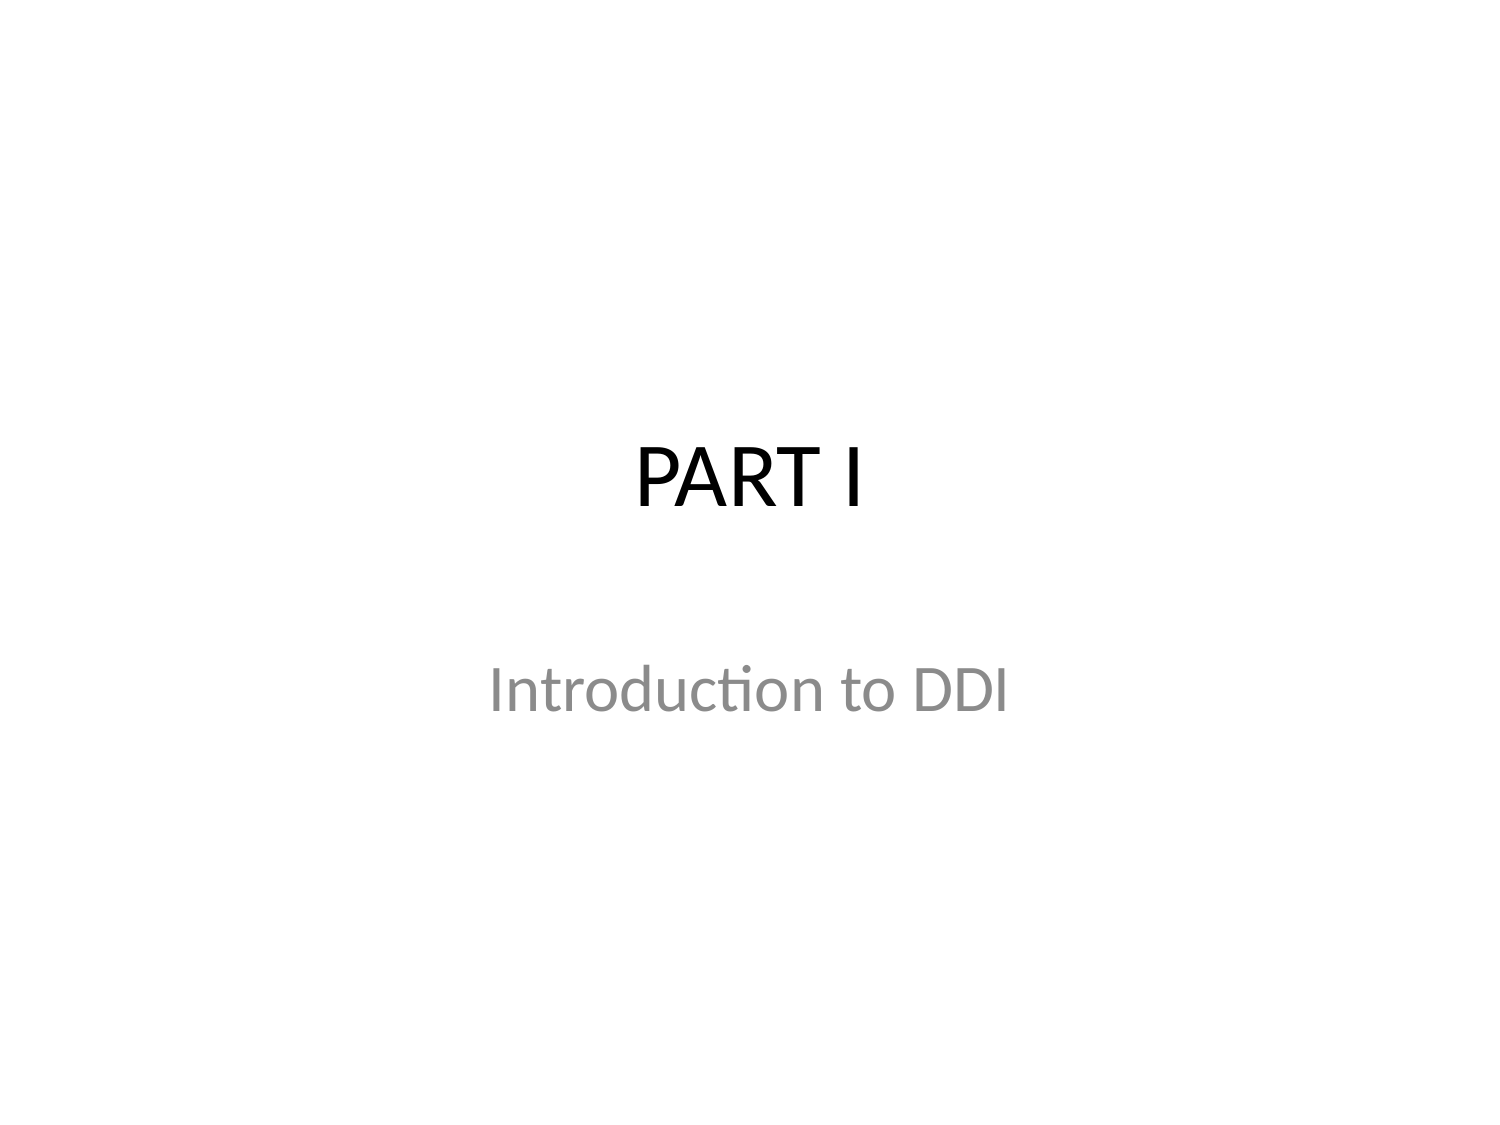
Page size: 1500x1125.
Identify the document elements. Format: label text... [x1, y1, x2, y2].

title PART I [112, 349, 1388, 591]
subtitle Introduction to DDI [225, 637, 1275, 925]
